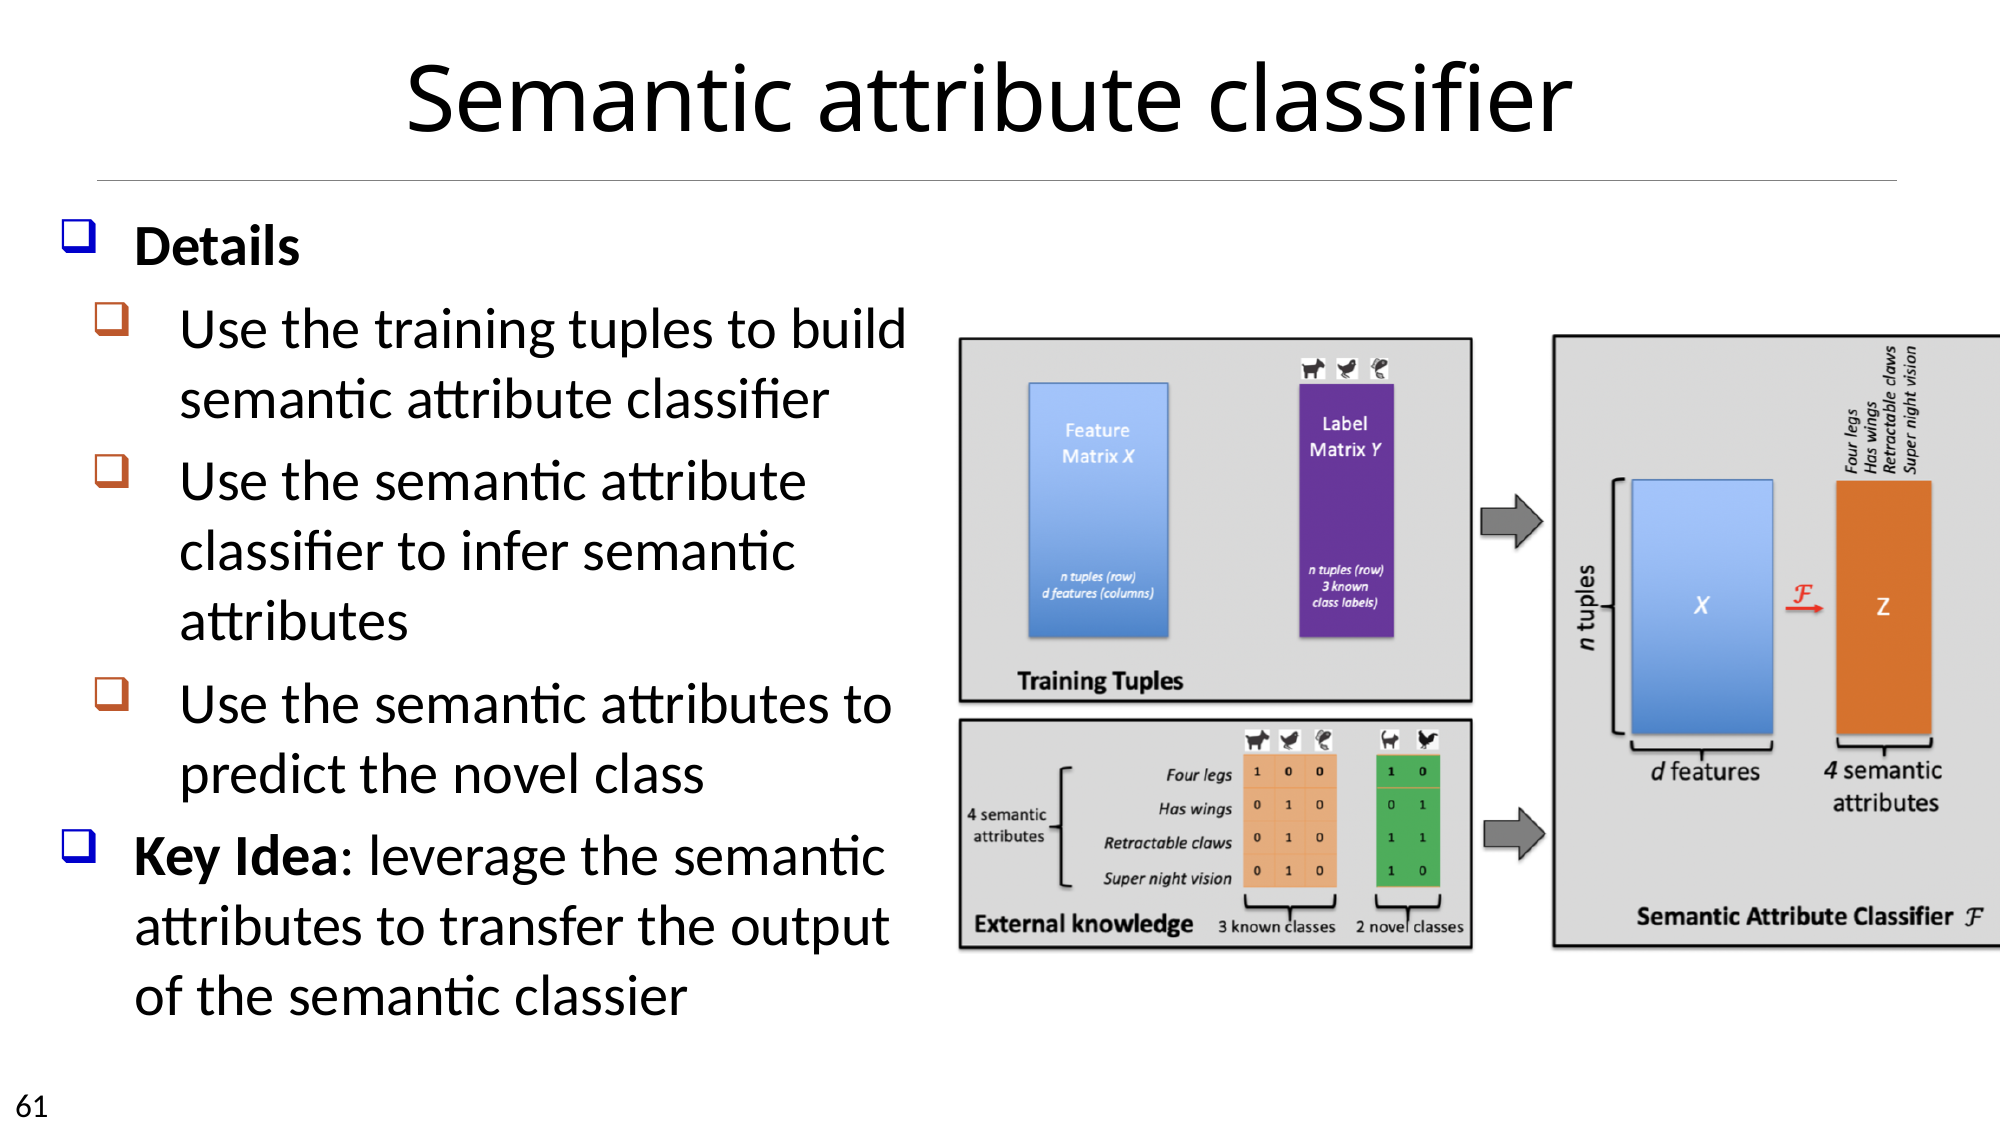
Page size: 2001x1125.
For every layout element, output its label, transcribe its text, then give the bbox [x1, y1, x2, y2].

list Details Use the training tuples to build semantic attribute classifier Use the semantic attribute classifier to infer semantic attributes Use the semantic attributes to predict the novel class Key Idea: leverage the semantic attributes to transfer the output of the semantic classier [43, 200, 953, 1084]
title Semantic attribute classifier [57, 36, 1923, 158]
picture [952, 326, 2000, 958]
